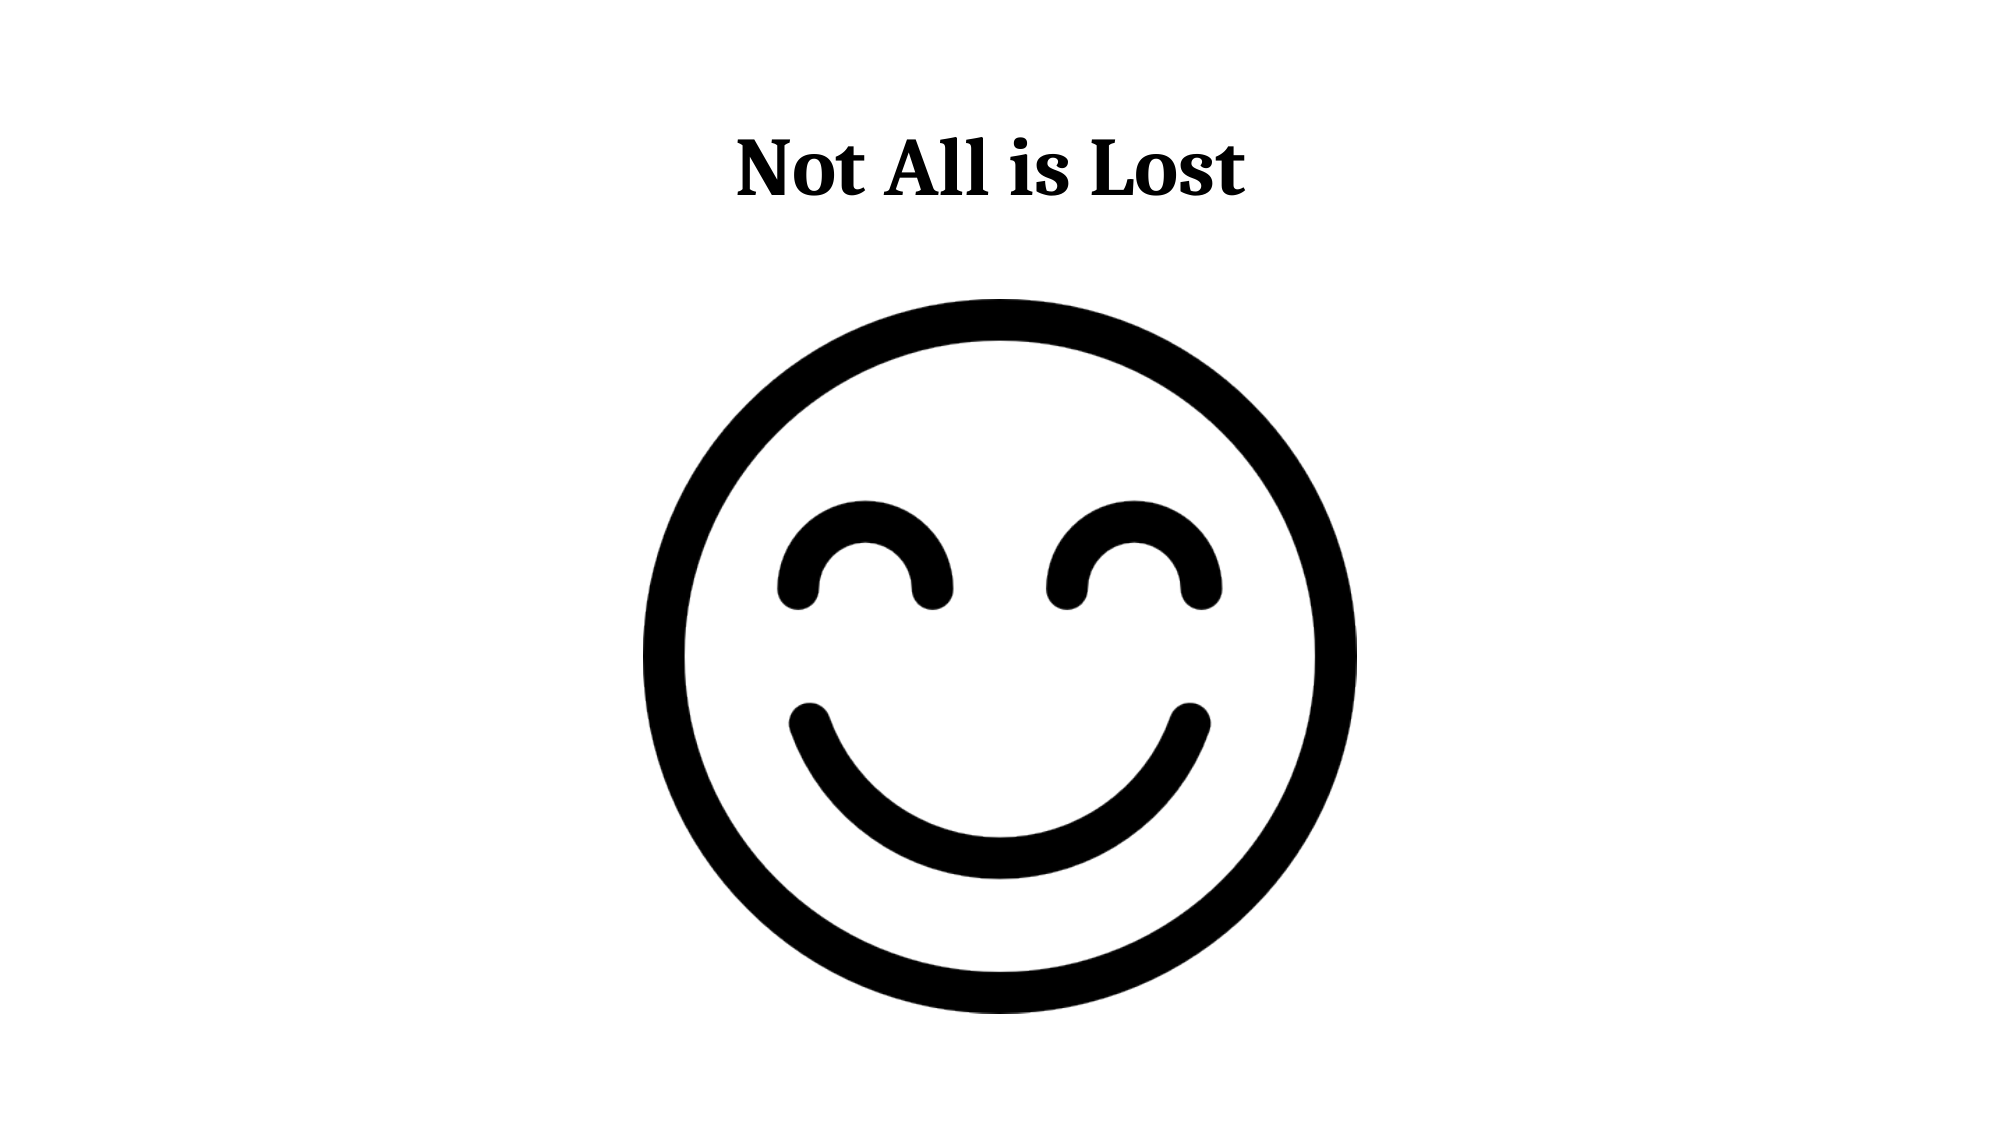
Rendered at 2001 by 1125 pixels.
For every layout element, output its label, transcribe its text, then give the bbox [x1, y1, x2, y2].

title Not All is Lost [137, 59, 1863, 278]
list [643, 299, 1357, 1014]
